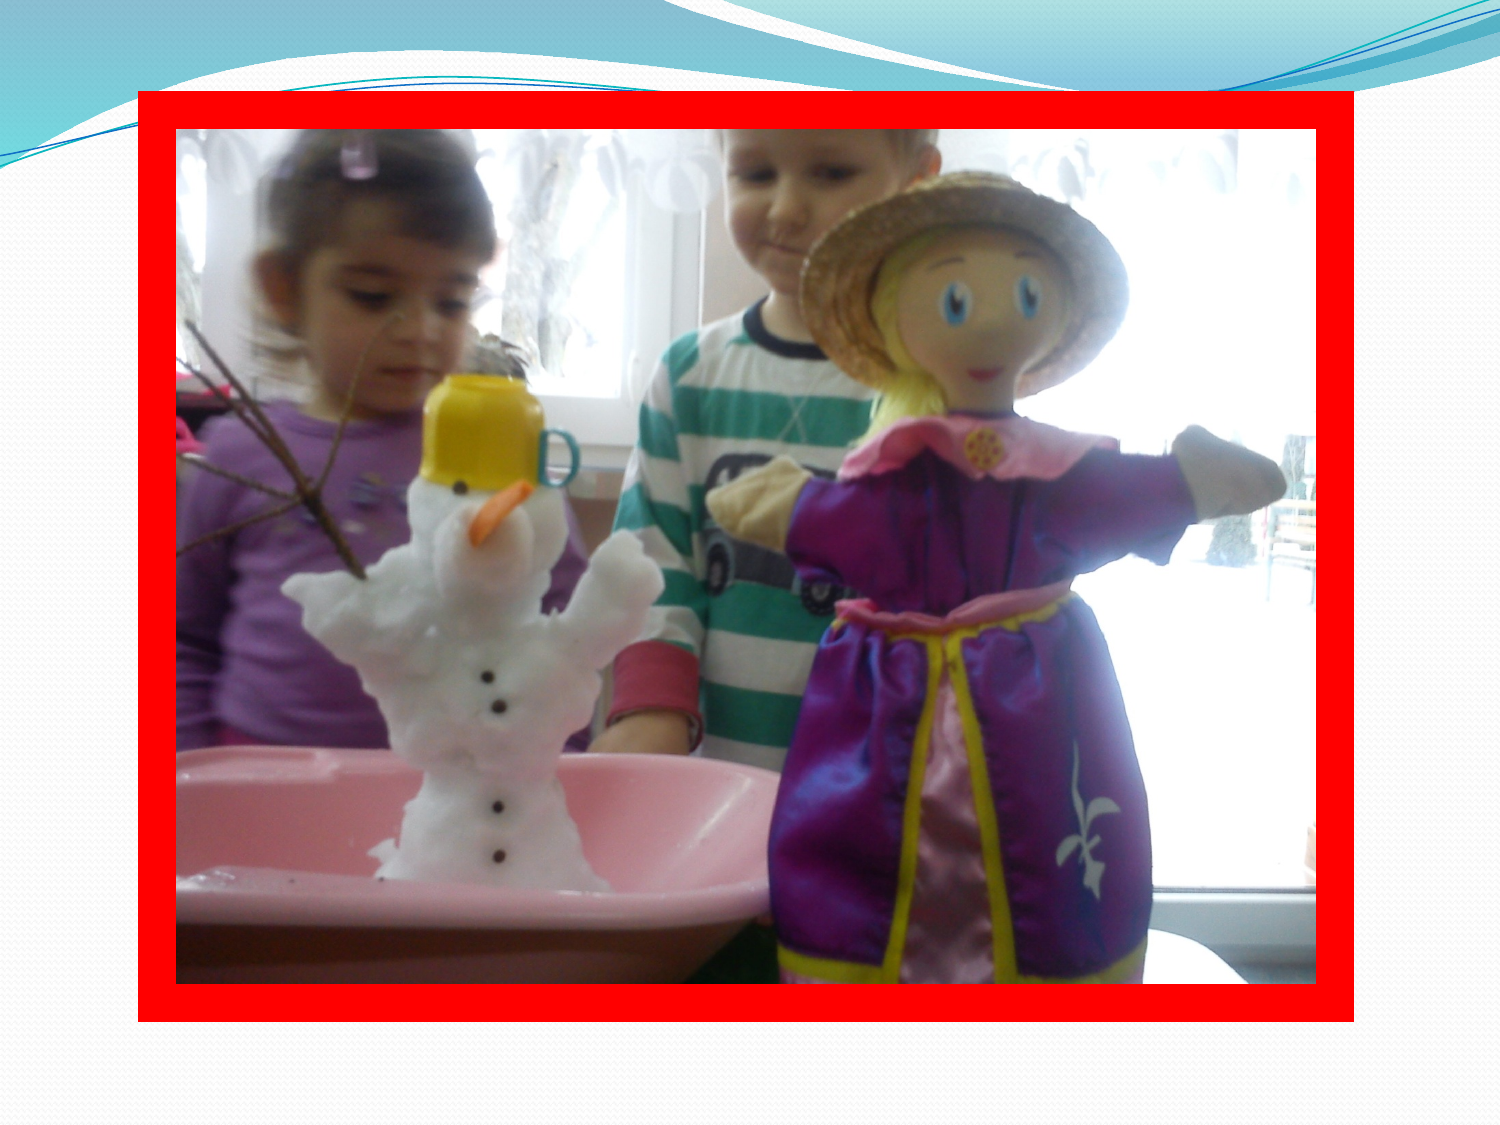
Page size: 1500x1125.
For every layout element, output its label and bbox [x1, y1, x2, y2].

list [175, 128, 1317, 985]
